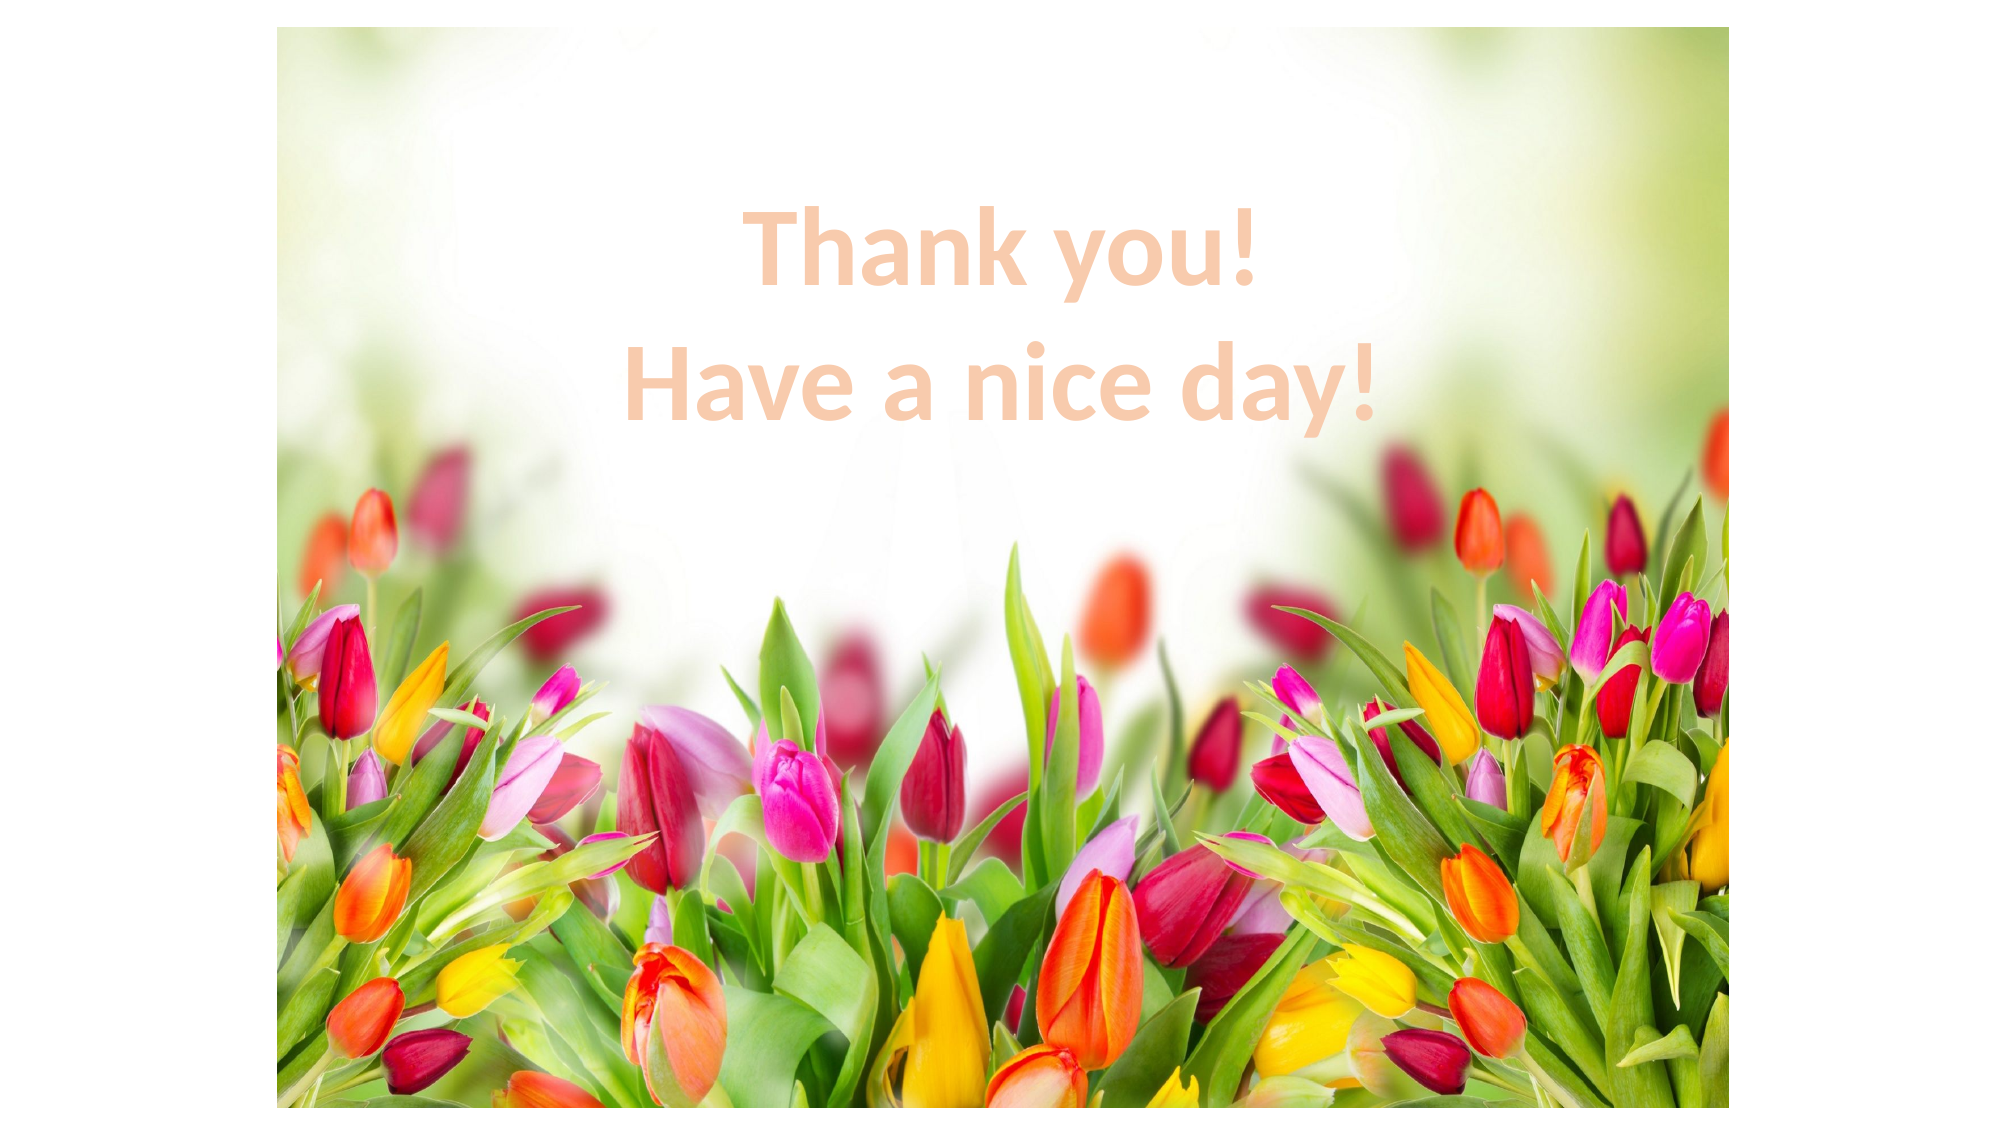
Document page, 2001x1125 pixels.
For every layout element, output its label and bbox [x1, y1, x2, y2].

picture [277, 27, 1729, 1108]
